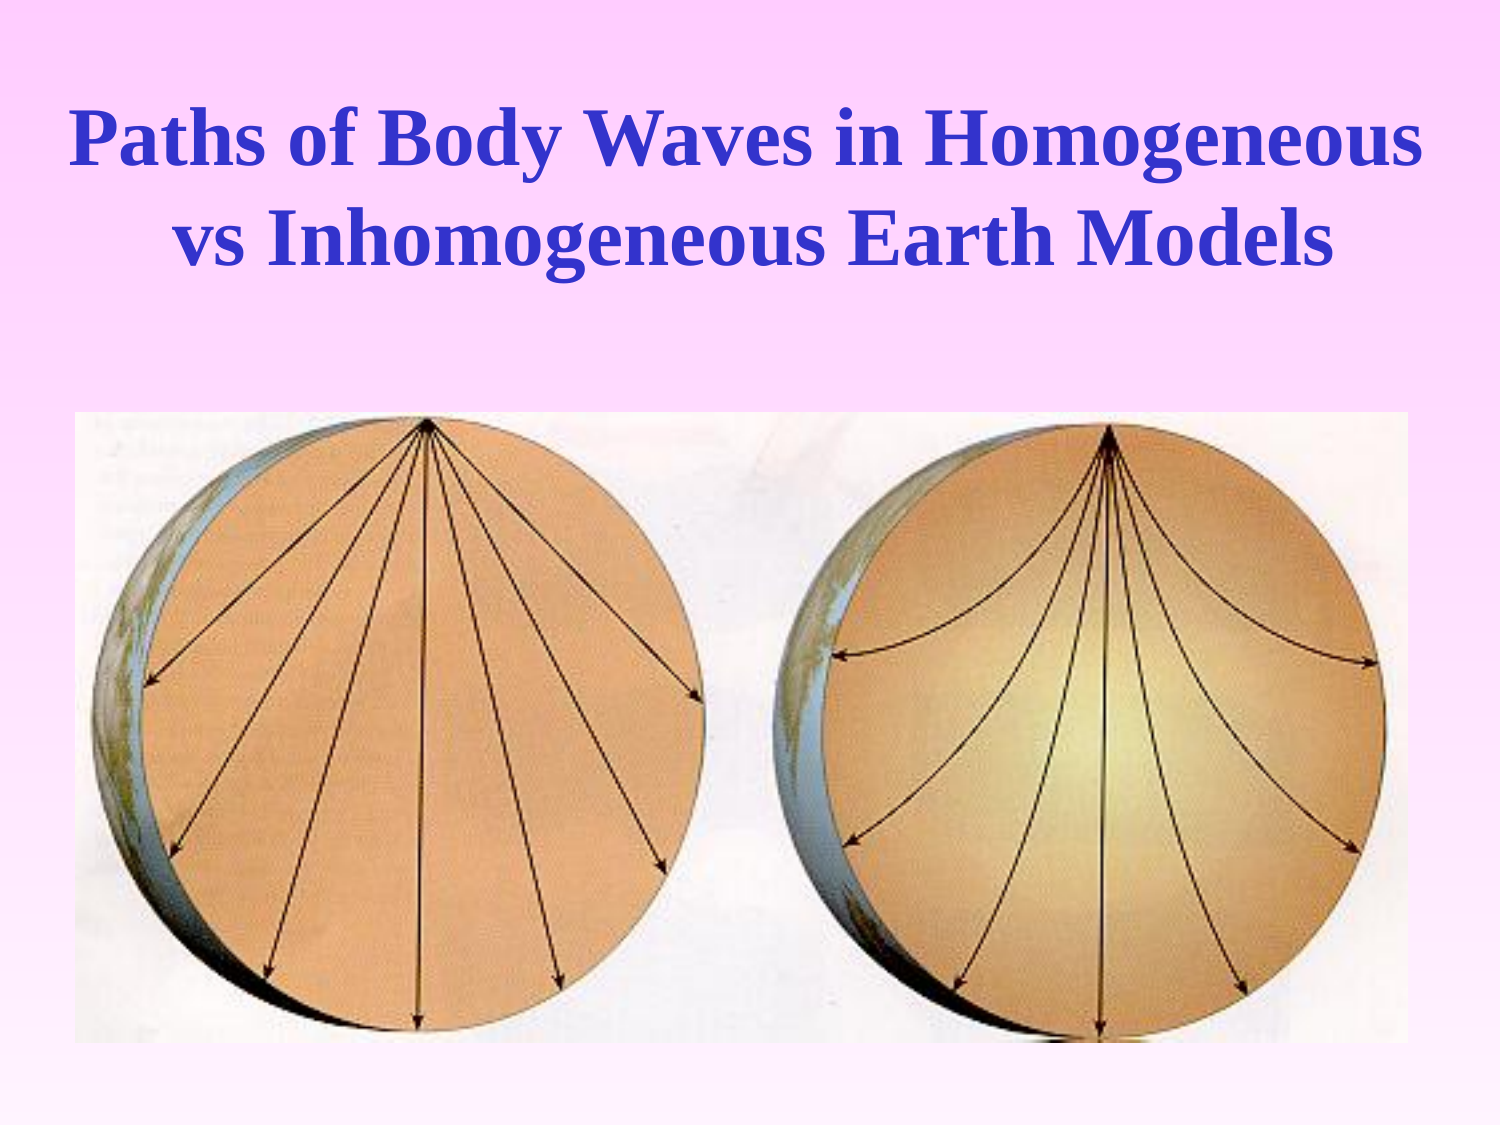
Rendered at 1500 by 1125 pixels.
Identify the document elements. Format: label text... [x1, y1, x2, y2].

picture [74, 412, 1414, 1050]
text_box Paths of Body Waves in Homogeneous vs Inhomogeneous Earth Models [53, 74, 1441, 290]
